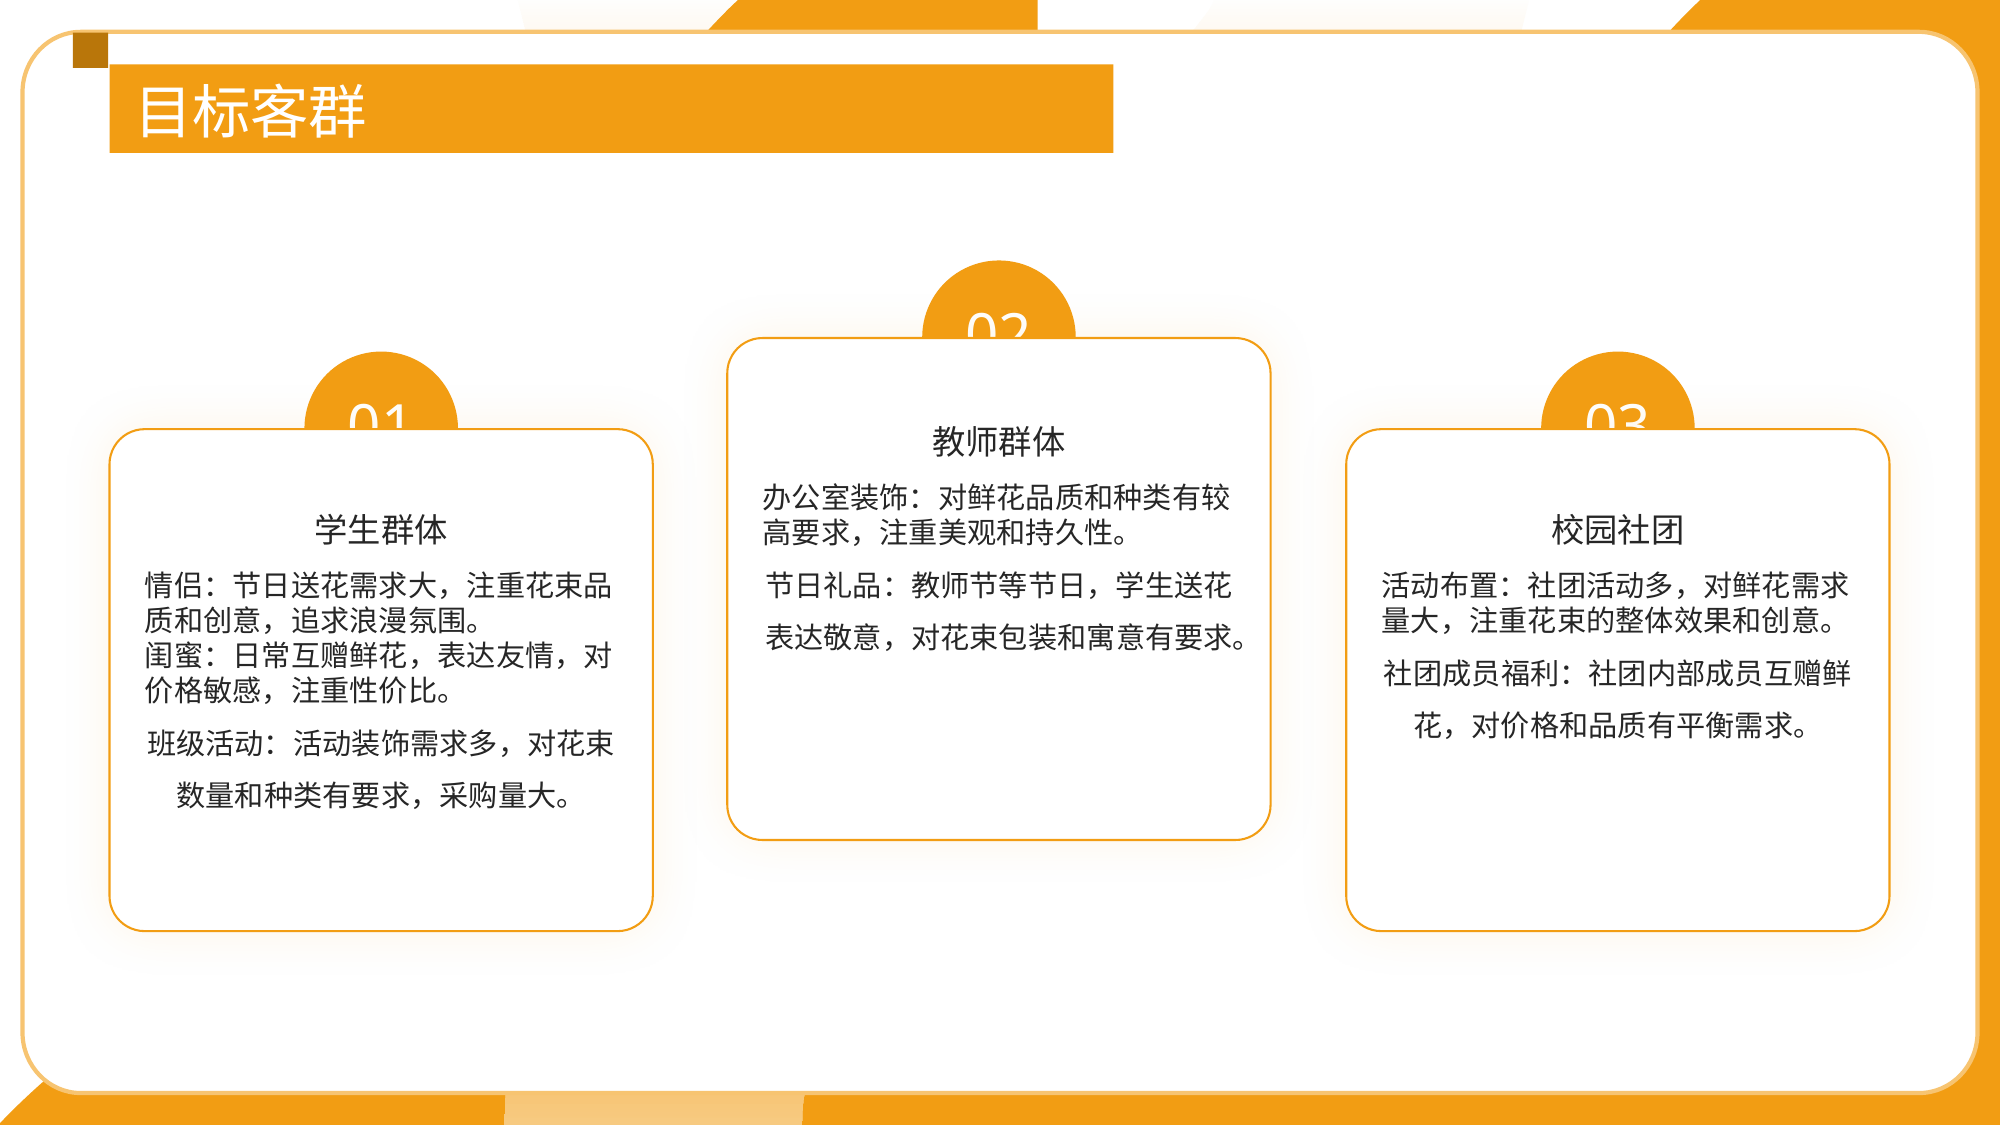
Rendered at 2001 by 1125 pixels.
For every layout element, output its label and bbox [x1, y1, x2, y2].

text_box [0, 0, 961, 1125]
text_box [961, 0, 2000, 1125]
